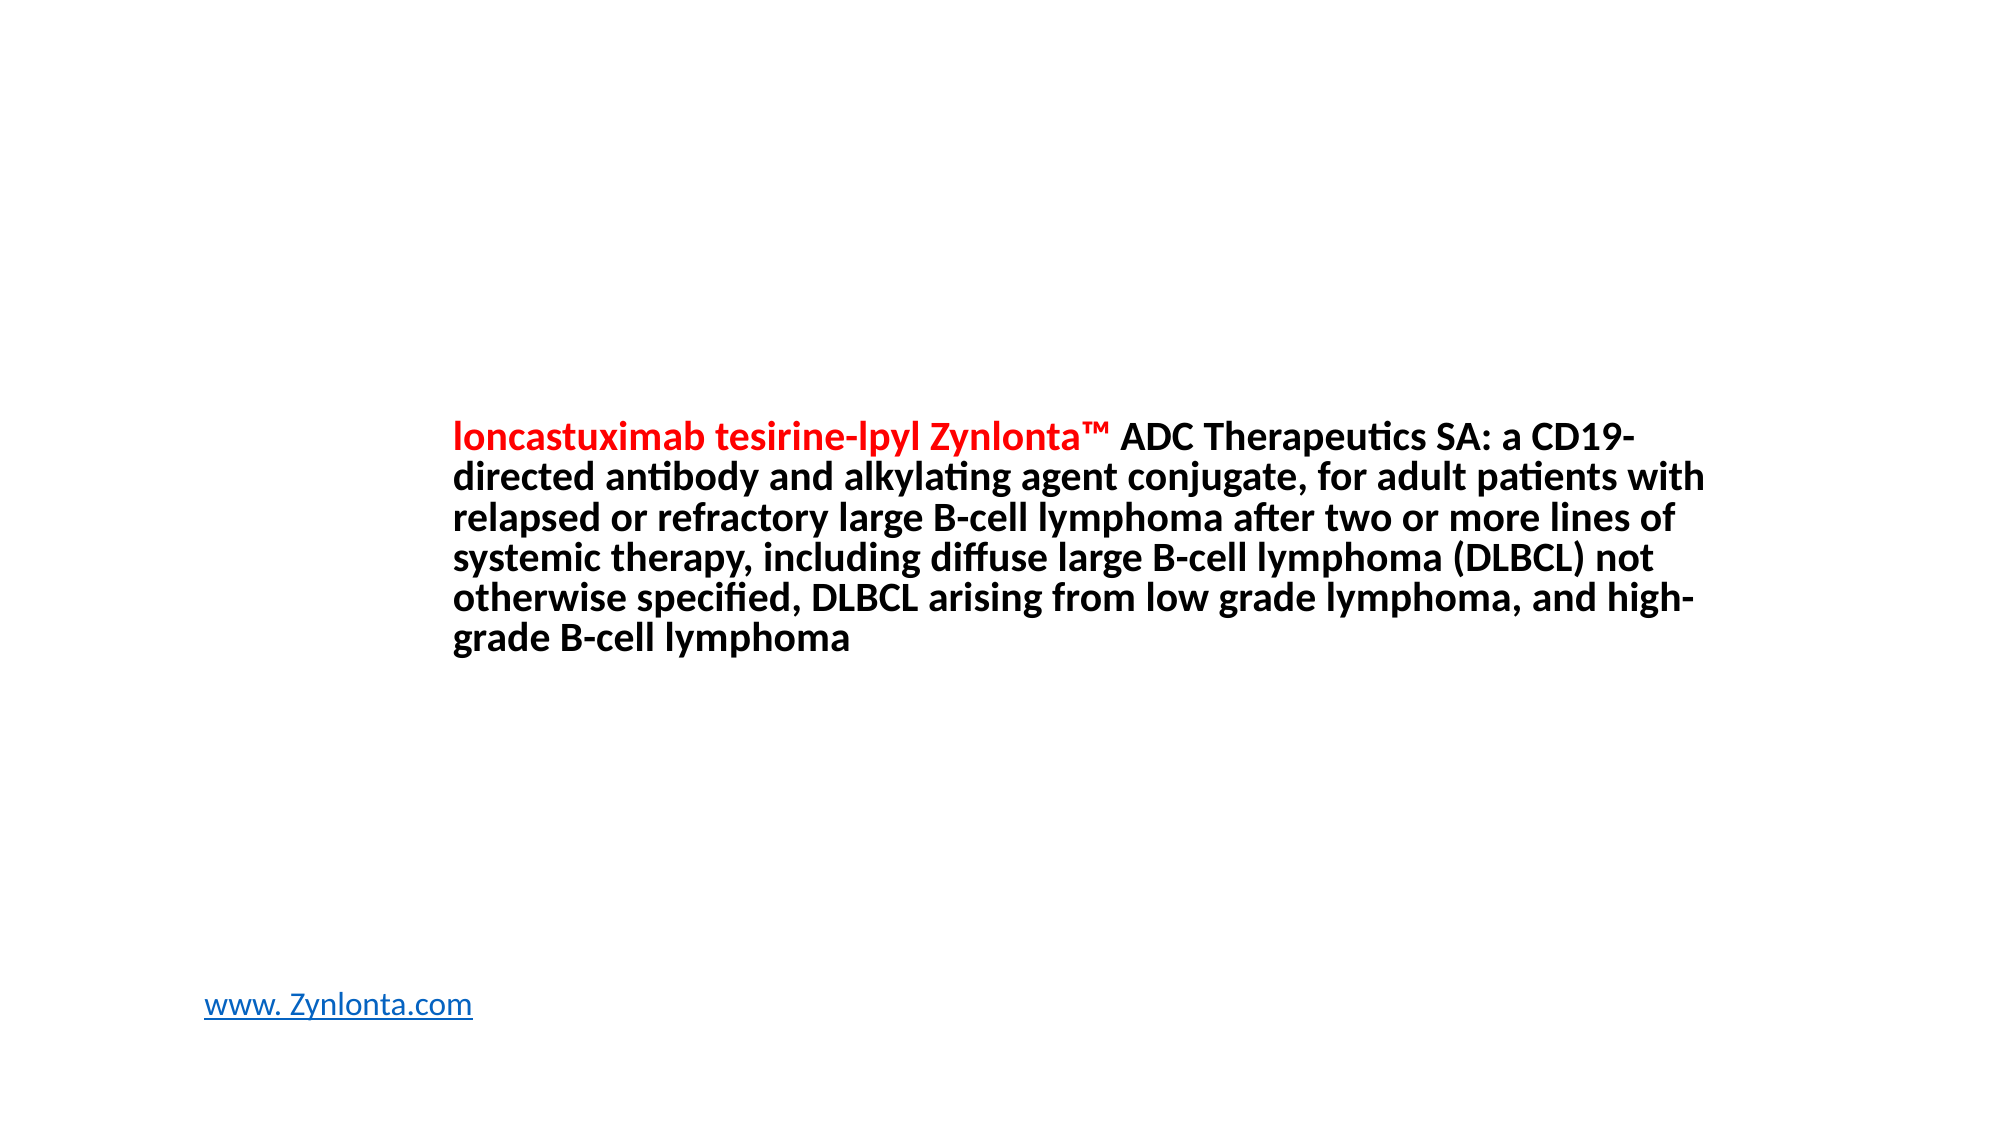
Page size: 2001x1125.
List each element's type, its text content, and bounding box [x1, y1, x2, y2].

text_box www. Zynlonta.com [189, 974, 1109, 1125]
title loncastuximab tesirine-lpyl Zynlonta™ ADC Therapeutics SA: a CD19-directed antibody and alkylating agent conjugate, for adult patients with relapsed or refractory large B-cell lymphoma after two or more lines of systemic therapy, including diffuse large B-cell lymphoma (DLBCL) not otherwise specified, DLBCL arising from low grade lymphoma, and high-grade B-cell lymphoma [182, 218, 1751, 865]
